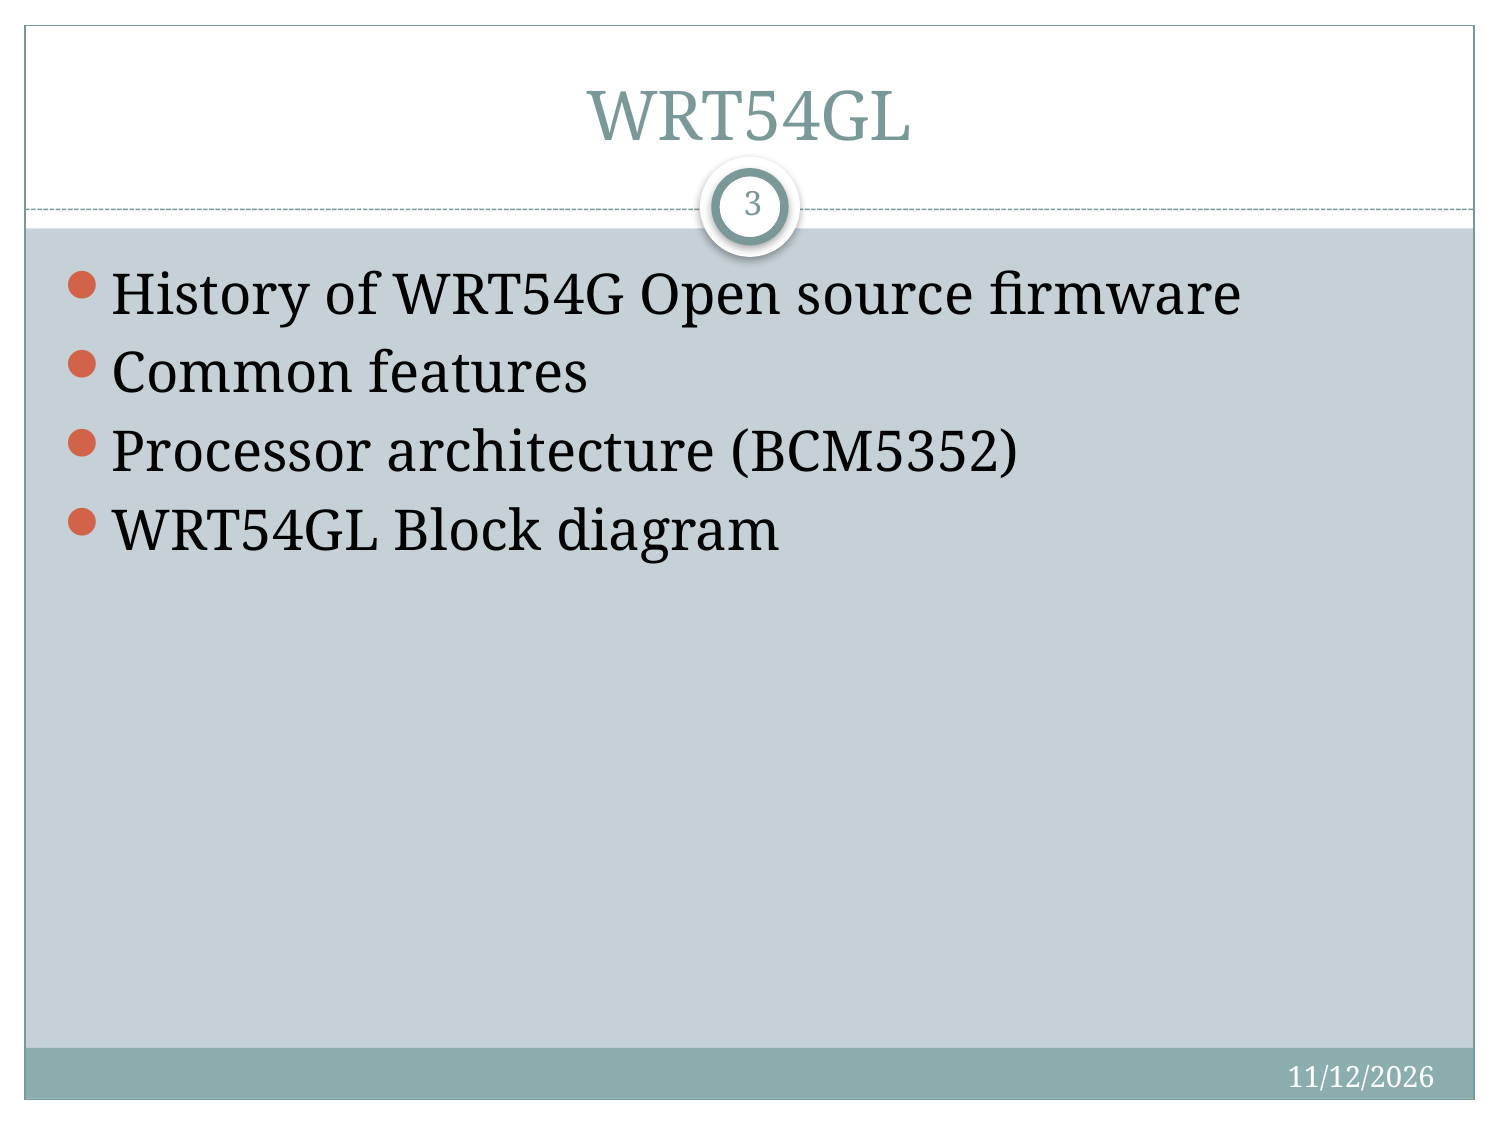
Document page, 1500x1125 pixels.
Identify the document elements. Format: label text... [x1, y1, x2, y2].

title WRT54GL [49, 37, 1450, 162]
slide_number 3 [715, 168, 791, 241]
list History of WRT54G Open source firmware Common features Processor architecture (BCM5352) WRT54GL Block diagram [49, 250, 1445, 1001]
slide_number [950, 1050, 1450, 1111]
